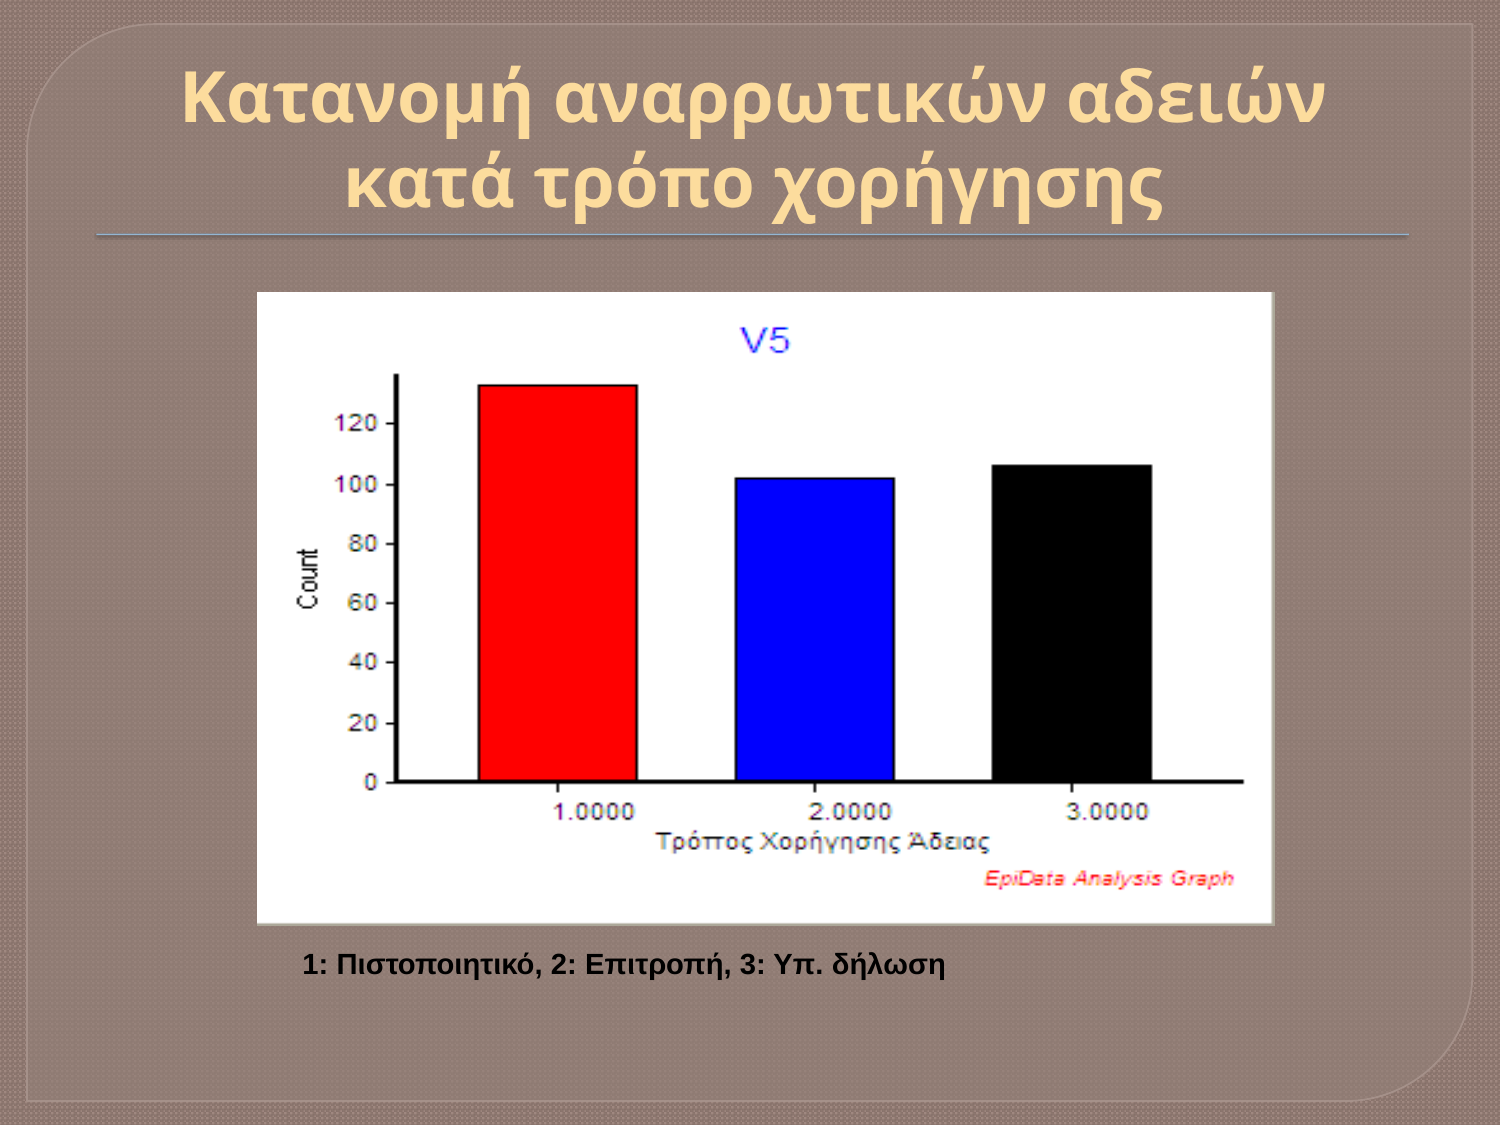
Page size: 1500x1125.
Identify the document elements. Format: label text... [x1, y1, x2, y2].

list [257, 292, 1275, 926]
text_box 1: Πιστοποιητικό, 2: Επιτροπή, 3: Υπ. δήλωση [257, 902, 1418, 988]
title Κατανομή αναρρωτικών αδειών κατά τρόπο χορήγησης [75, 41, 1425, 230]
